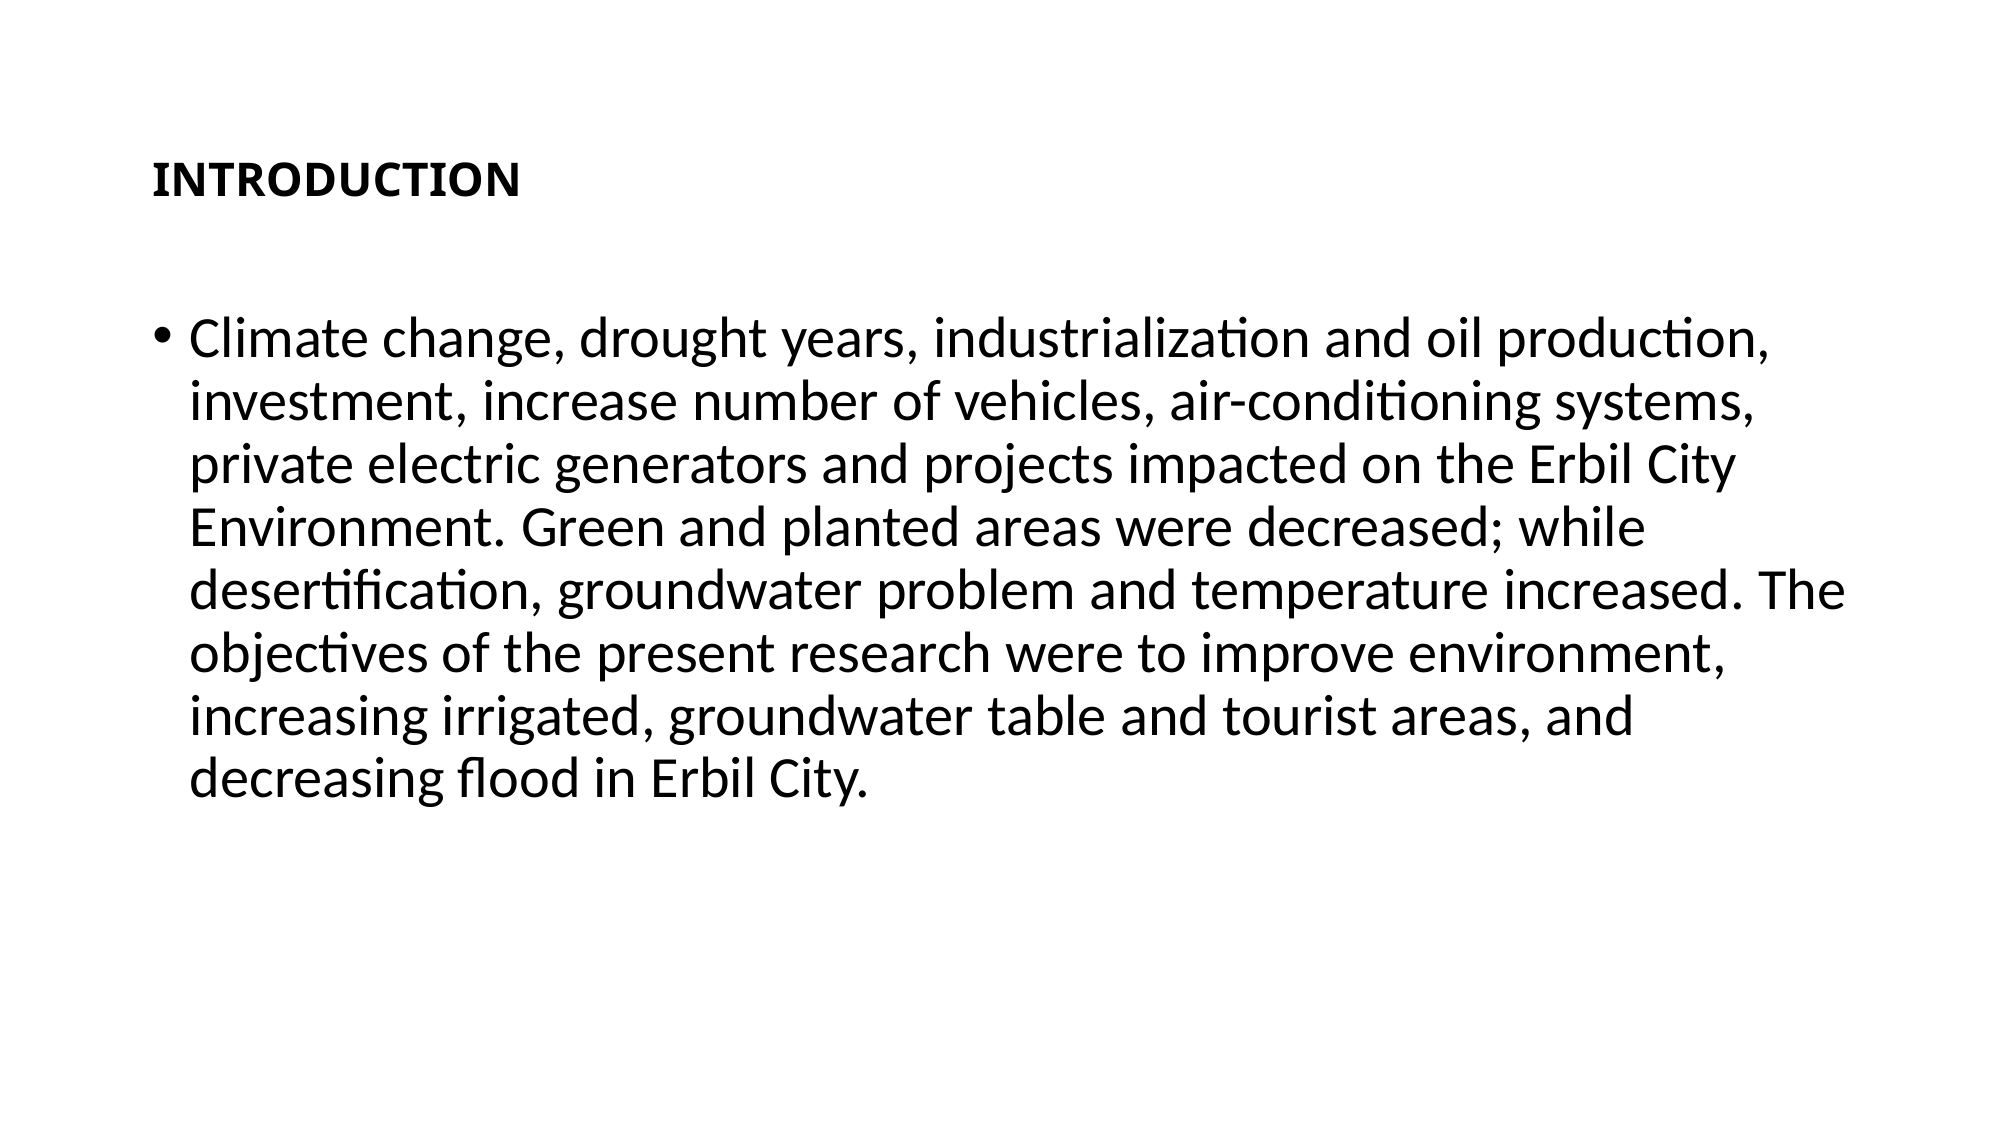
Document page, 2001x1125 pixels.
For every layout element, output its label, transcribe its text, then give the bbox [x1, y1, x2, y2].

title INTRODUCTION [137, 148, 1863, 270]
list Climate change, drought years, industrialization and oil production, investment, increase number of vehicles, air-conditioning systems, private electric generators and projects impacted on the Erbil City Environment. Green and planted areas were decreased; while desertification, groundwater problem and temperature increased. The objectives of the present research were to improve environment, increasing irrigated, groundwater table and tourist areas, and decreasing flood in Erbil City. [137, 299, 1863, 1014]
